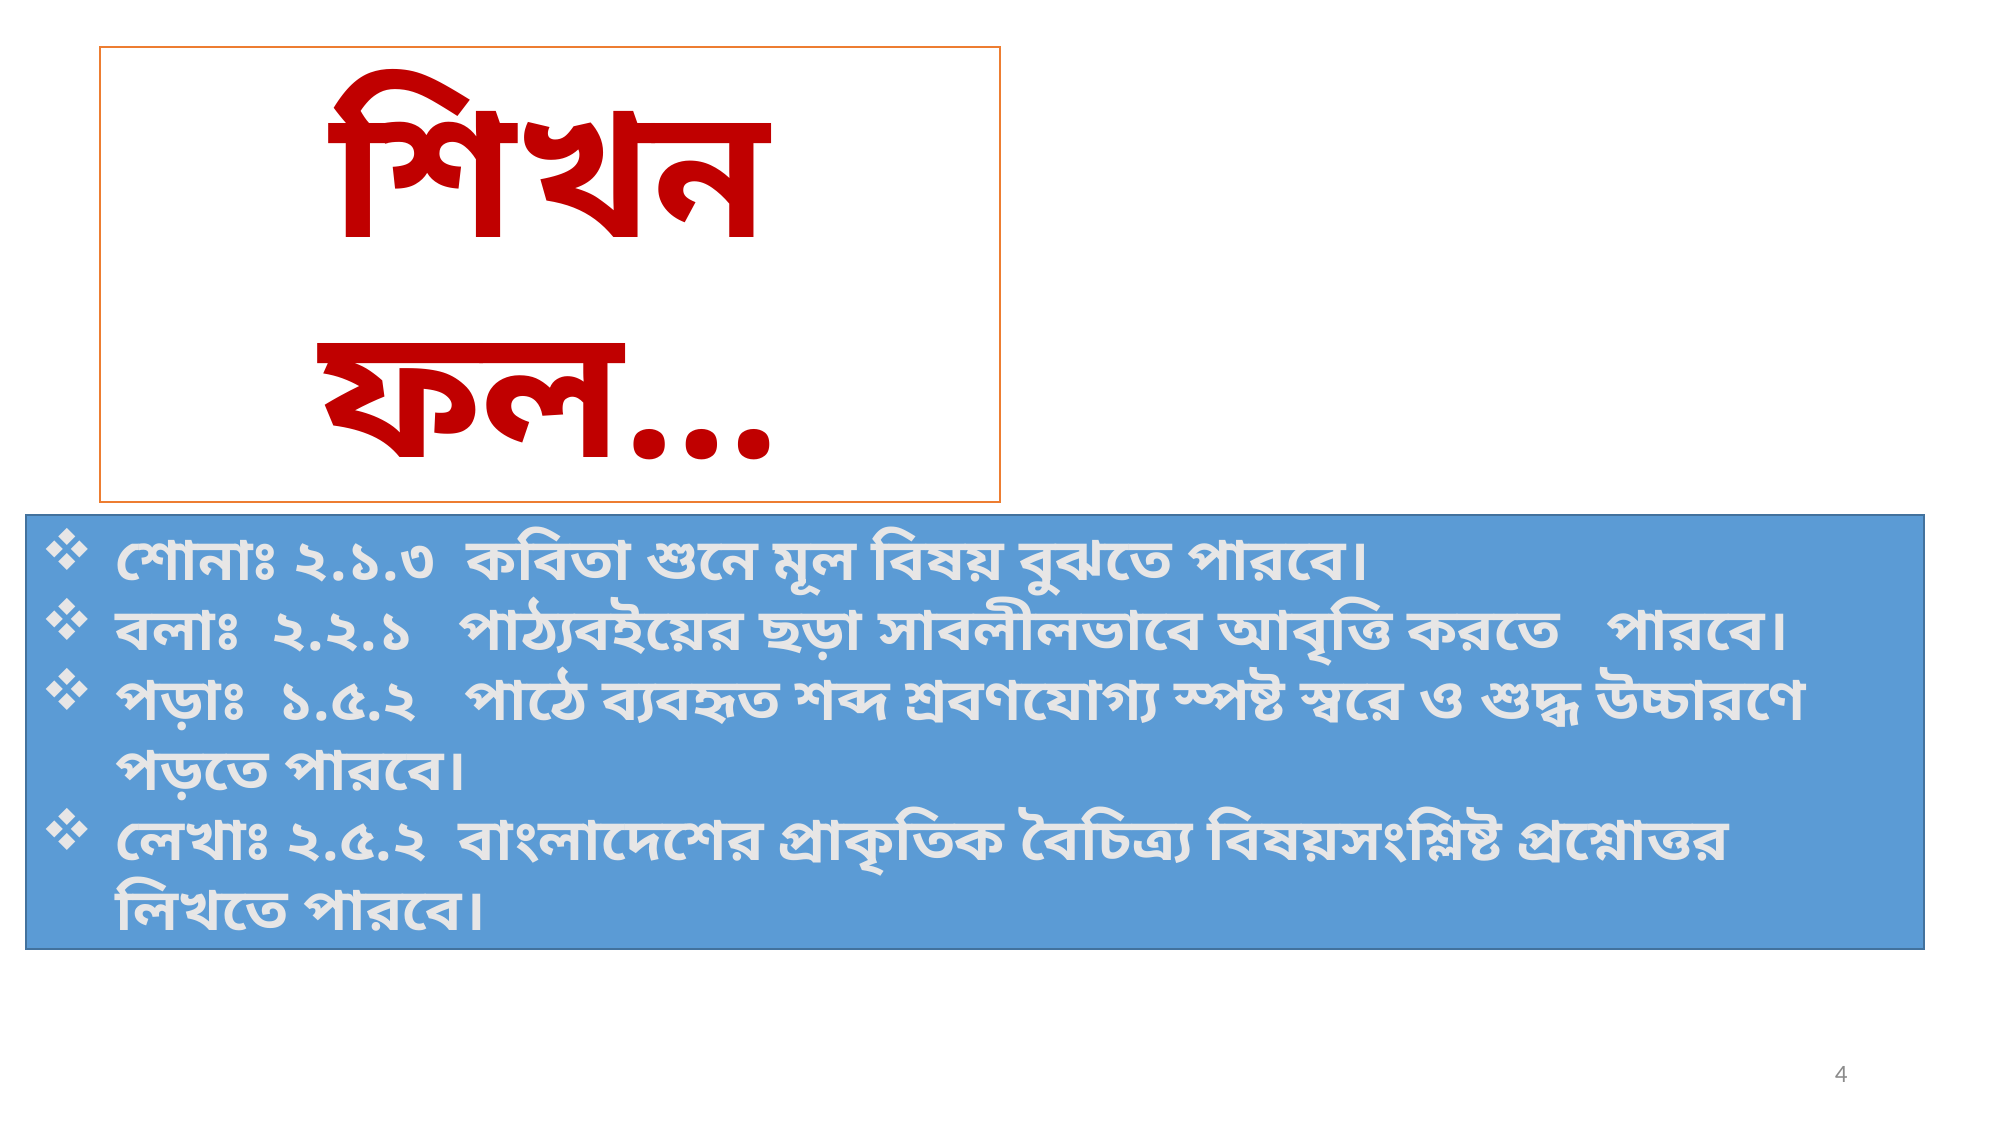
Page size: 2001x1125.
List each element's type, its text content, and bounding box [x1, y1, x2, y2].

slide_number 4 [1412, 1042, 1863, 1103]
text_box শোনাঃ ২.১.৩ কবিতা শুনে মূল বিষয় বুঝতে পারবে। বলাঃ ২.২.১ পাঠ্যবইয়ের ছড়া সাবলীলভাবে আবৃত্তি করতে পারবে। পড়াঃ ১.৫.২ পাঠে ব্যবহৃত শব্দ শ্রবণযোগ্য স্পষ্ট স্বরে ও শুদ্ধ উচ্চারণে পড়তে পারবে। লেখাঃ ২.৫.২ বাংলাদেশের প্রাকৃতিক বৈচিত্র্য বিষয়সংশ্লিষ্ট প্রশ্নোত্তর লিখতে পারবে। [25, 514, 1925, 950]
text_box শিখন ফল… [99, 46, 1001, 503]
